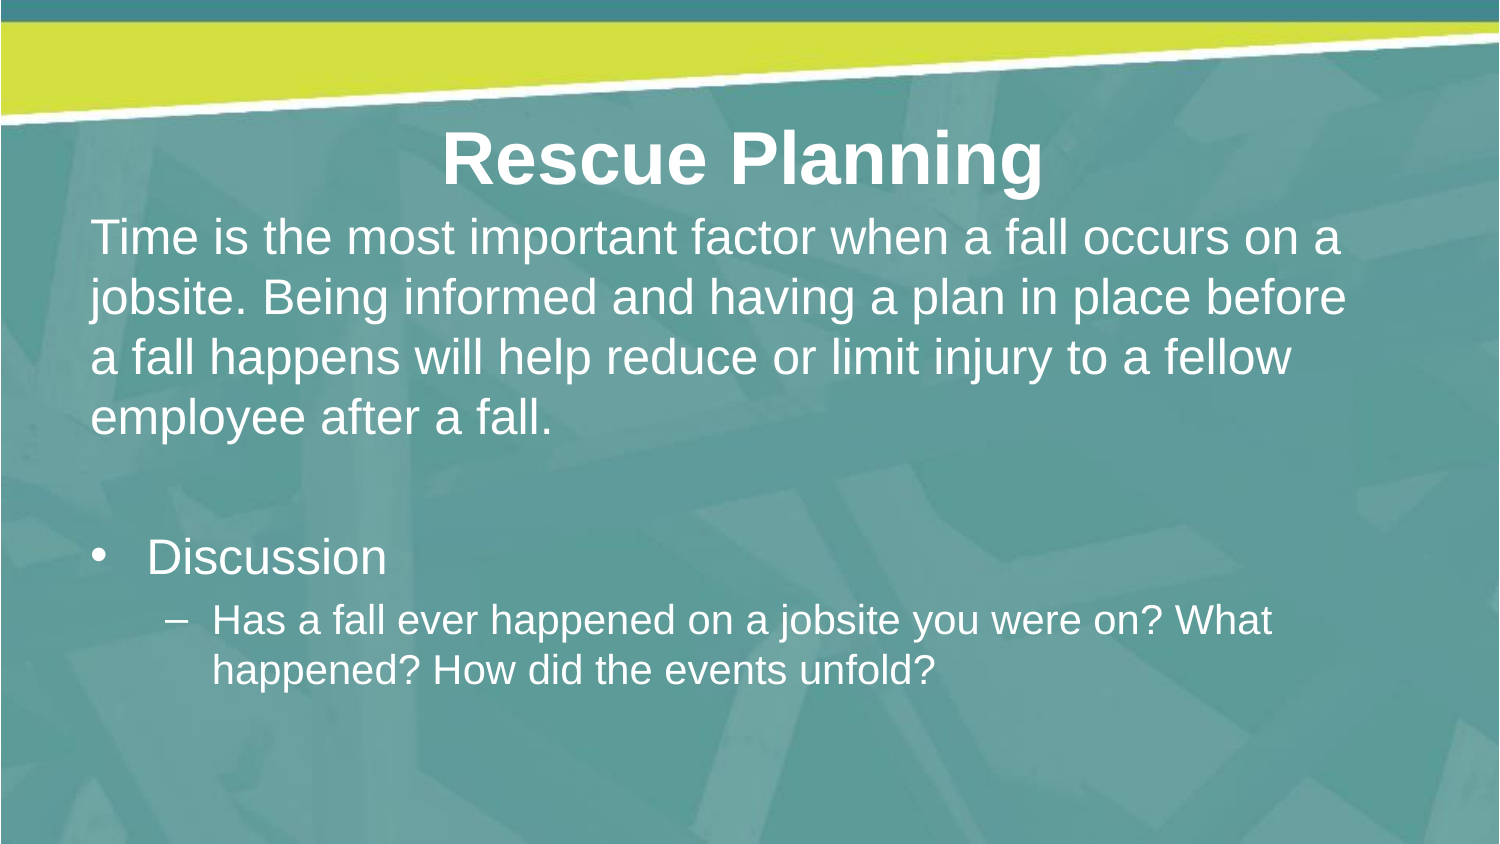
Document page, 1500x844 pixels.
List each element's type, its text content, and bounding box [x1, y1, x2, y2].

picture [1, 0, 1499, 844]
title Rescue Planning [50, 84, 1438, 225]
list Time is the most important factor when a fall occurs on a jobsite. Being informed and having a plan in place before a fall happens will help reduce or limit injury to a fellow employee after a fall. Discussion Has a fall ever happened on a jobsite you were on? What happened? How did the events unfold? [75, 196, 1400, 760]
